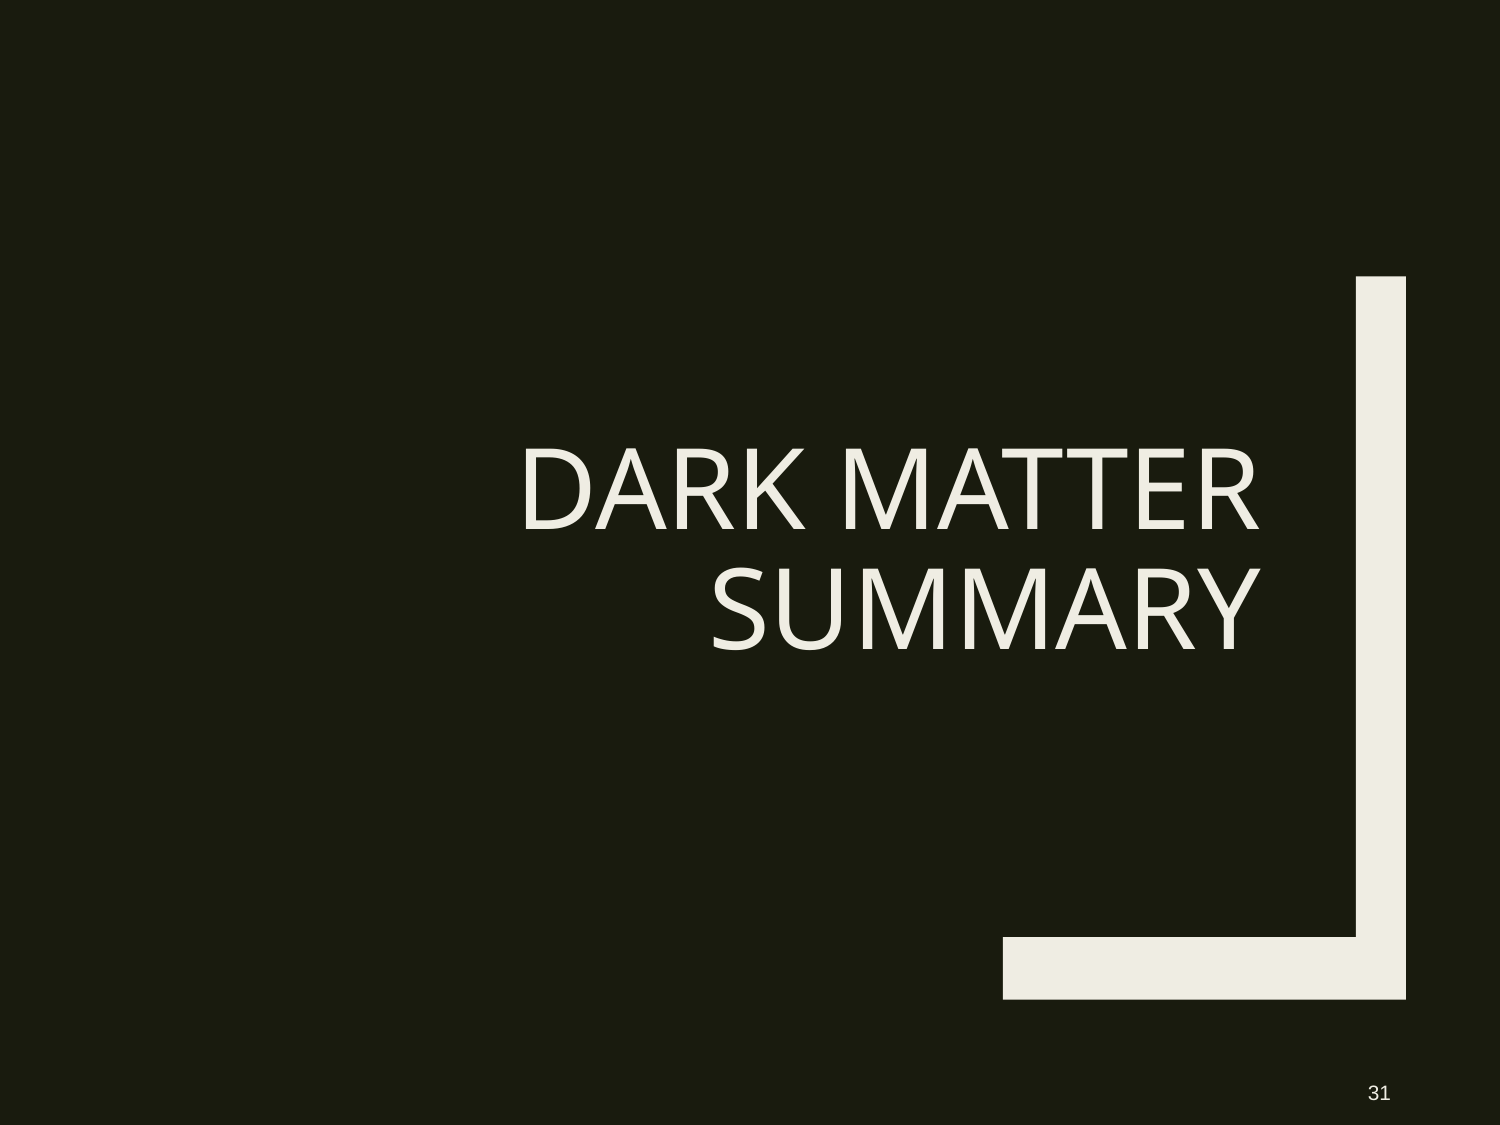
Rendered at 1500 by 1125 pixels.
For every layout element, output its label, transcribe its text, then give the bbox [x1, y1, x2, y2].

slide_number 31 [1209, 1058, 1406, 1125]
title dark matter summary [94, 213, 1277, 682]
